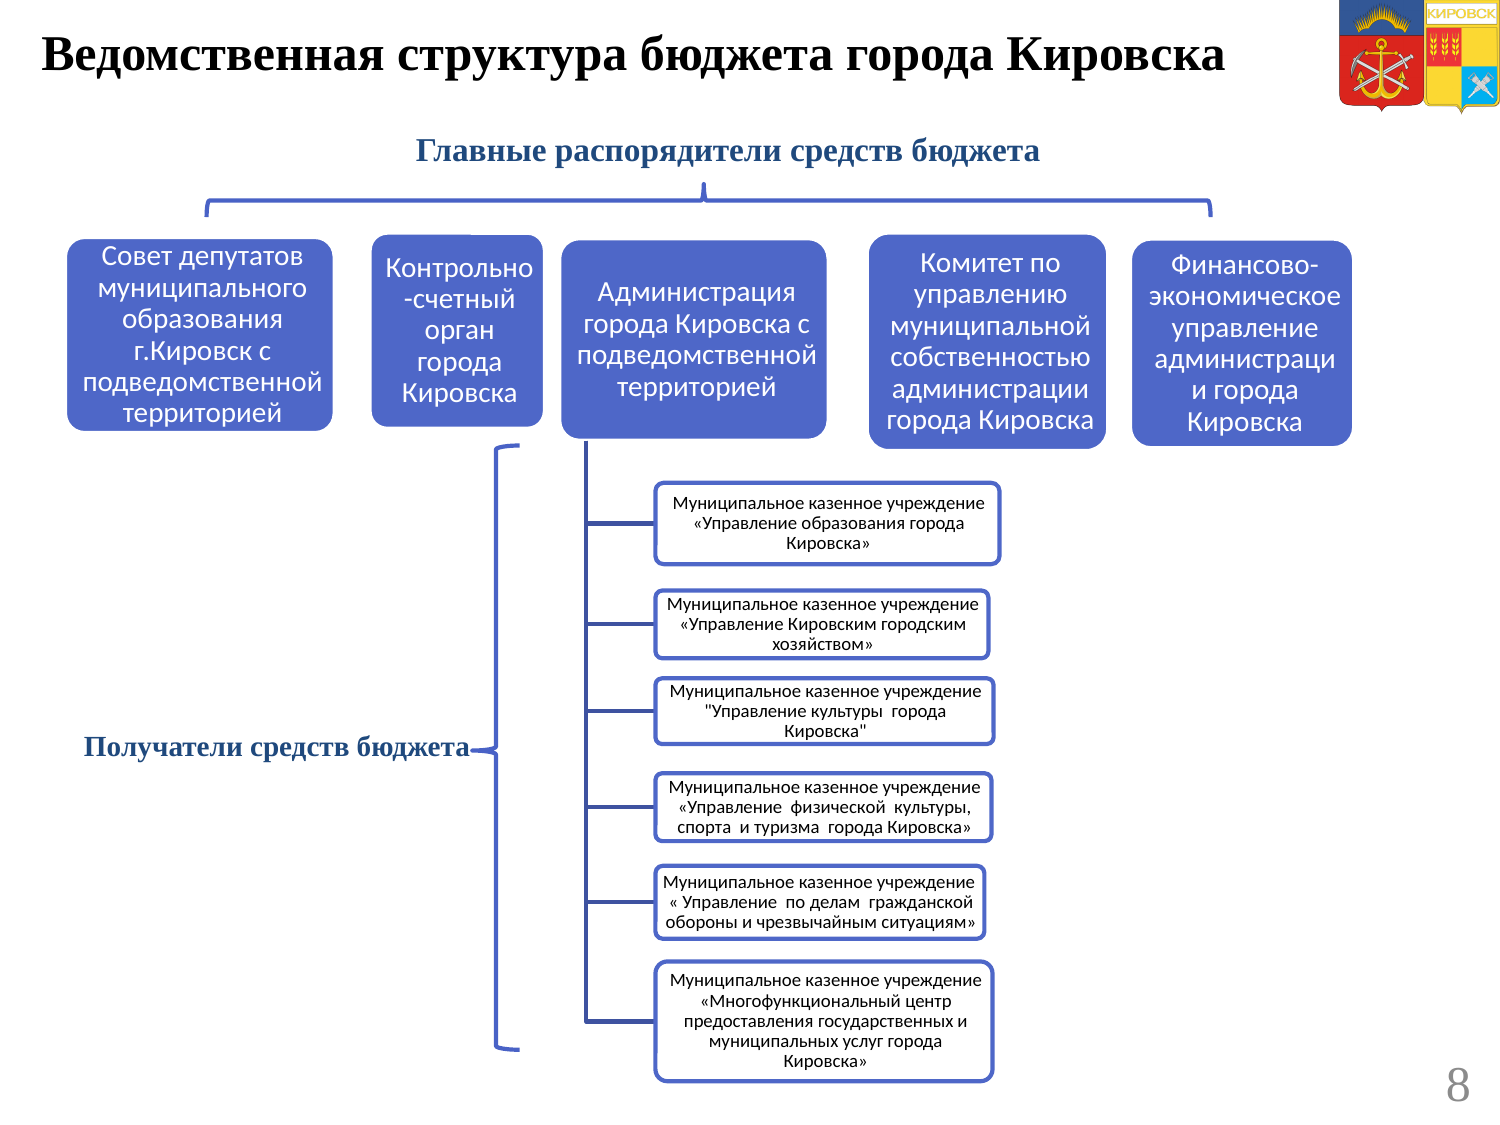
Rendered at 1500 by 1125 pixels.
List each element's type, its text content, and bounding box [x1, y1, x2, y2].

slide_number 8 [1386, 1051, 1486, 1112]
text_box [64, 219, 1382, 1125]
text_box Главные распорядители средств бюджета [346, 114, 1111, 178]
text_box [205, 183, 1212, 218]
title Ведомственная структура бюджета города Кировска [41, 13, 1313, 129]
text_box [1313, 0, 1500, 123]
